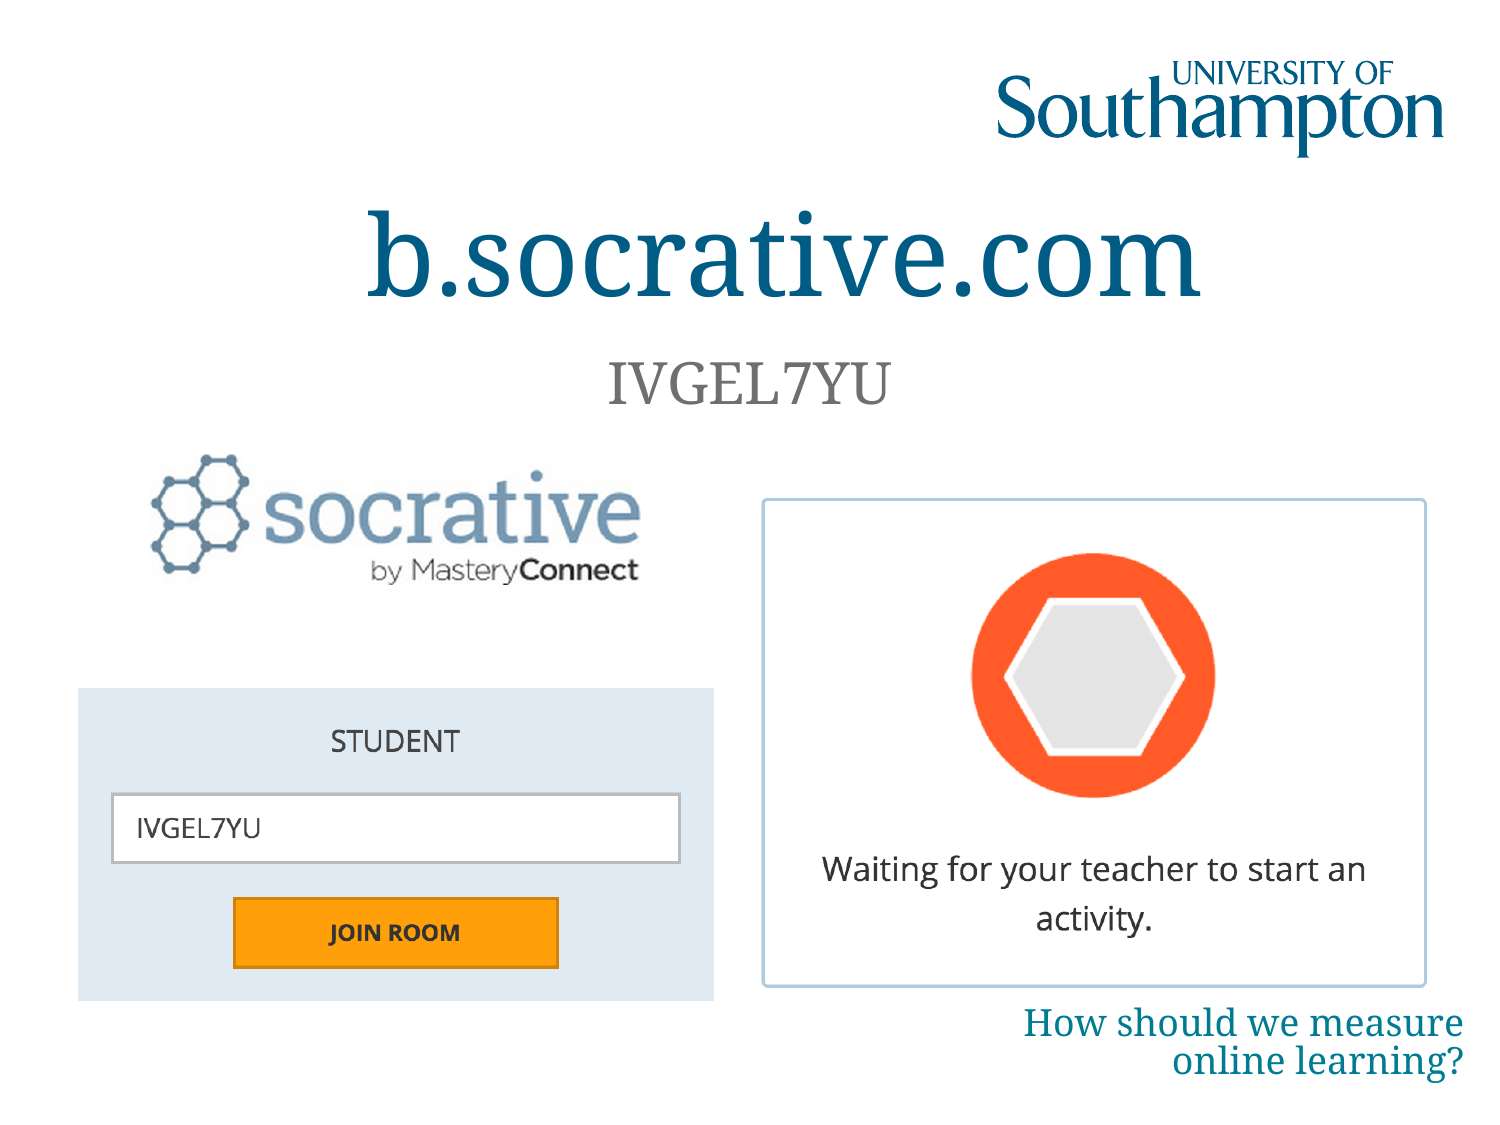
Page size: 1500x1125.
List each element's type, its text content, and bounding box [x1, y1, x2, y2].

picture [29, 428, 1436, 1032]
text_box How should we measure online learning? [998, 1005, 1465, 1071]
text_box IVGEL7YU [607, 346, 893, 417]
text_box b.socrative.com [348, 184, 1223, 320]
